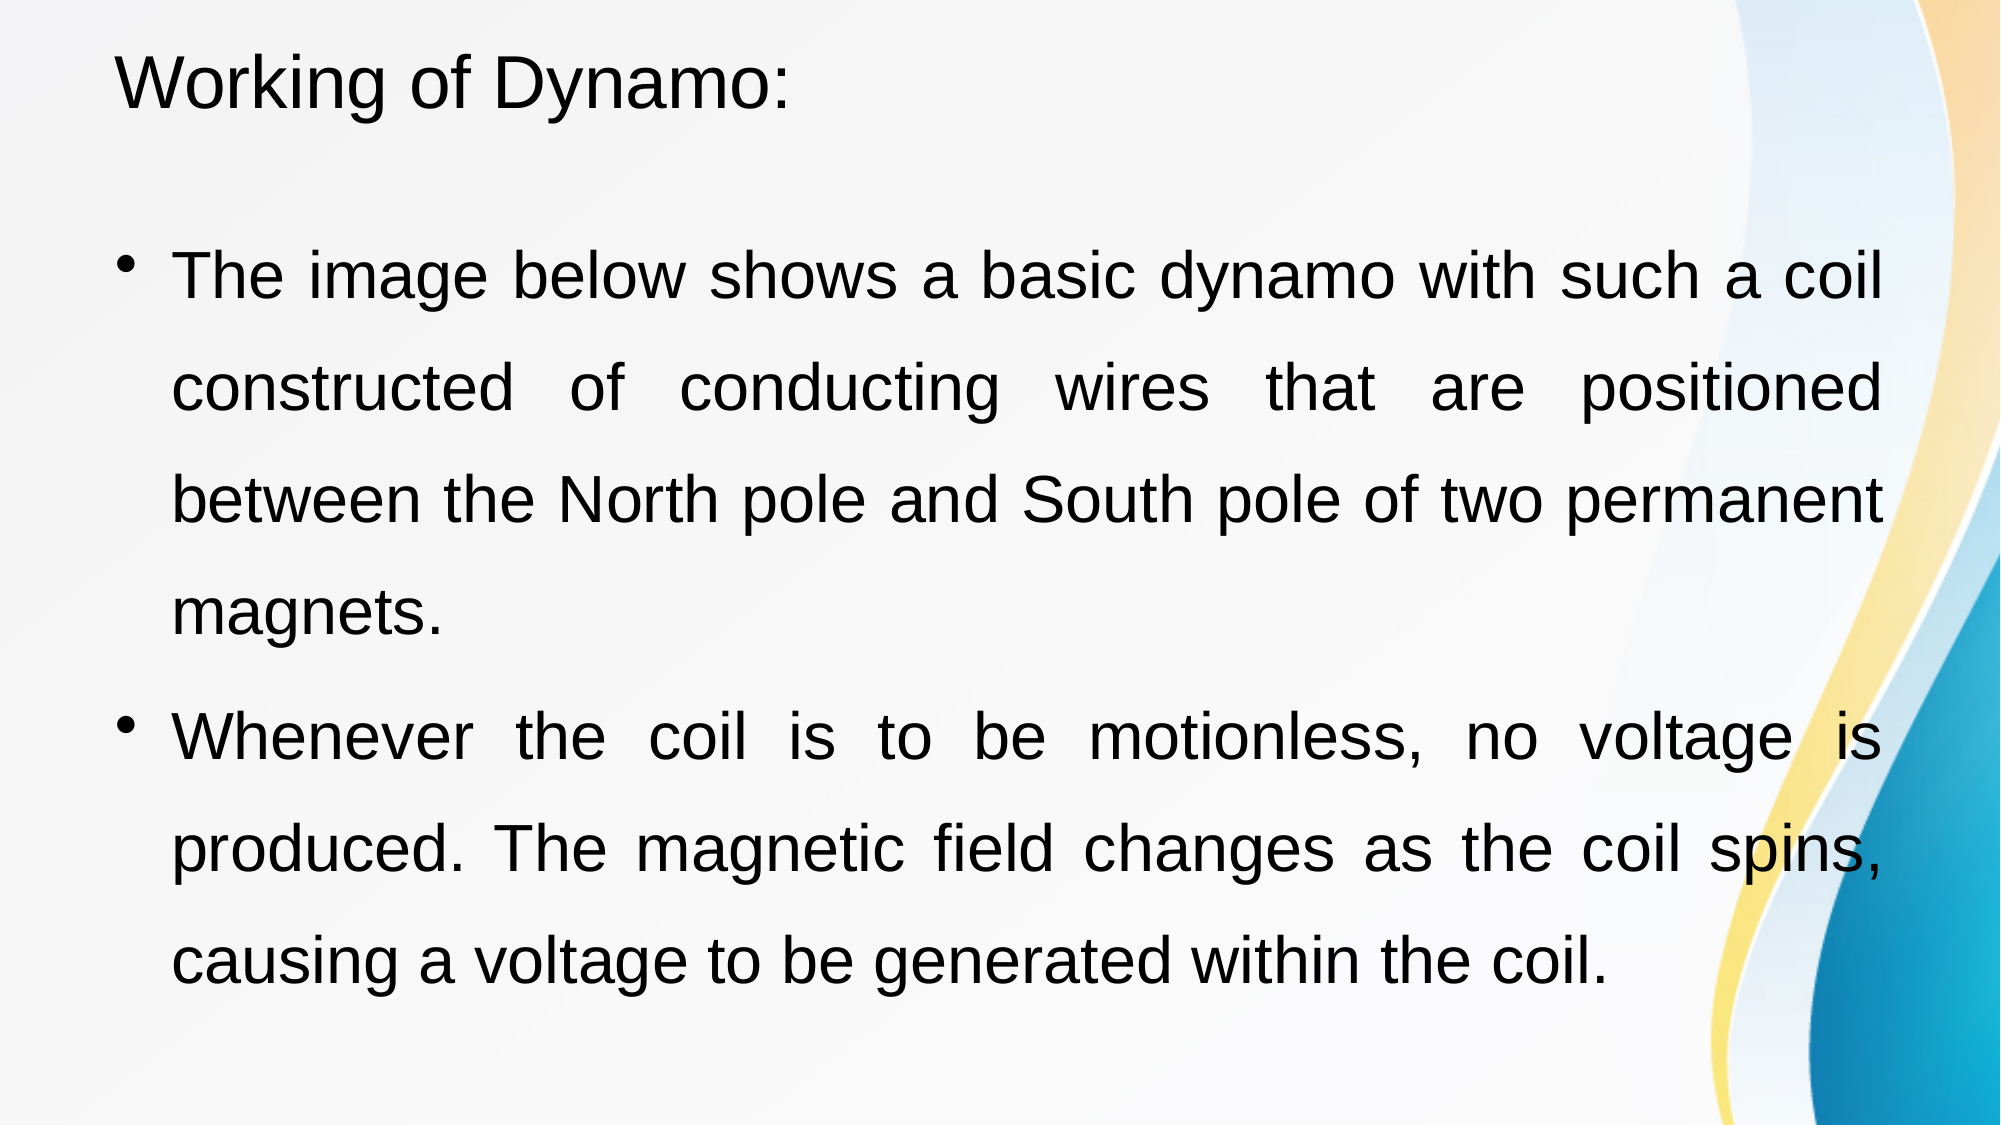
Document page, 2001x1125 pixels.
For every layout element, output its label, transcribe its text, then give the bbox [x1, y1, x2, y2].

list The image below shows a basic dynamo with such a coil constructed of conducting wires that are positioned between the North pole and South pole of two permanent magnets. Whenever the coil is to be motionless, no voltage is produced. The magnetic field changes as the coil spins, causing a voltage to be generated within the coil. [99, 192, 1901, 1006]
picture [0, 0, 2001, 1125]
title Working of Dynamo: [99, 30, 1901, 127]
